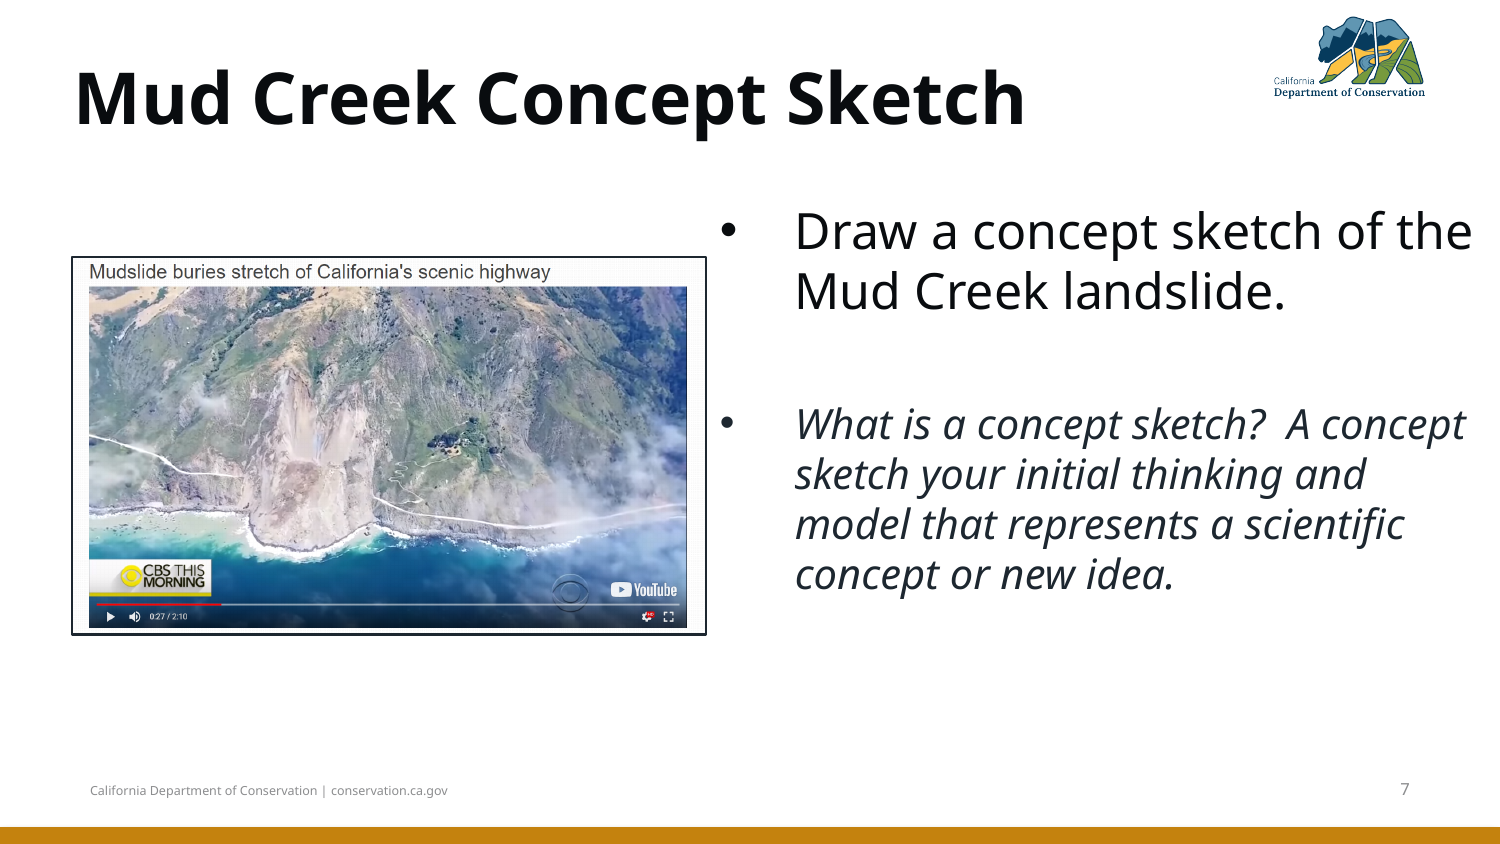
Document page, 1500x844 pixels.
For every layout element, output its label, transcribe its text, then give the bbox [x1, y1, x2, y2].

title Mud Creek Concept Sketch [73, 21, 1074, 171]
picture [73, 258, 705, 634]
picture [1233, 0, 1466, 133]
list Draw a concept sketch of the Mud Creek landslide. What is a concept sketch? A concept sketch your initial thinking and model that represents a scientific concept or new idea. [704, 191, 1500, 829]
